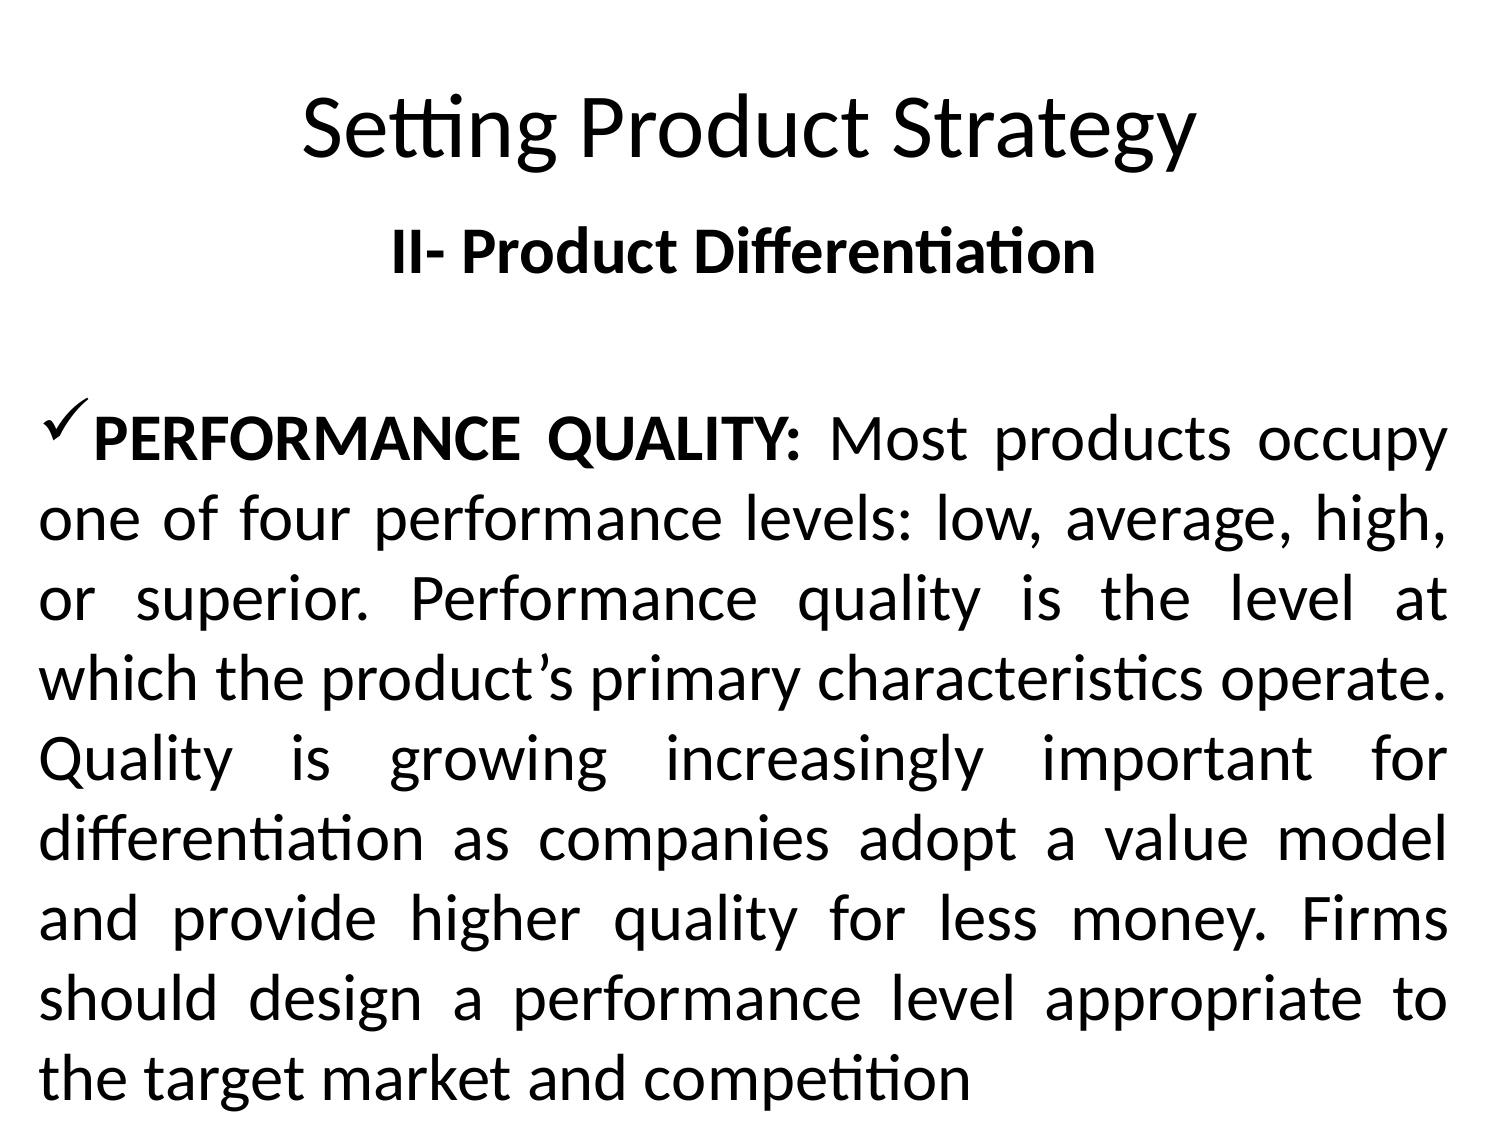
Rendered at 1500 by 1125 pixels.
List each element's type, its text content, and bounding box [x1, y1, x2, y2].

subtitle II- Product Differentiation PERFORMANCE QUALITY: Most products occupy one of four performance levels: low, average, high, or superior. Performance quality is the level at which the product’s primary characteristics operate. Quality is growing increasingly important for differentiation as companies adopt a value model and provide higher quality for less money. Firms should design a performance level appropriate to the target market and competition [23, 199, 1465, 1125]
title Setting Product Strategy [112, 0, 1388, 199]
